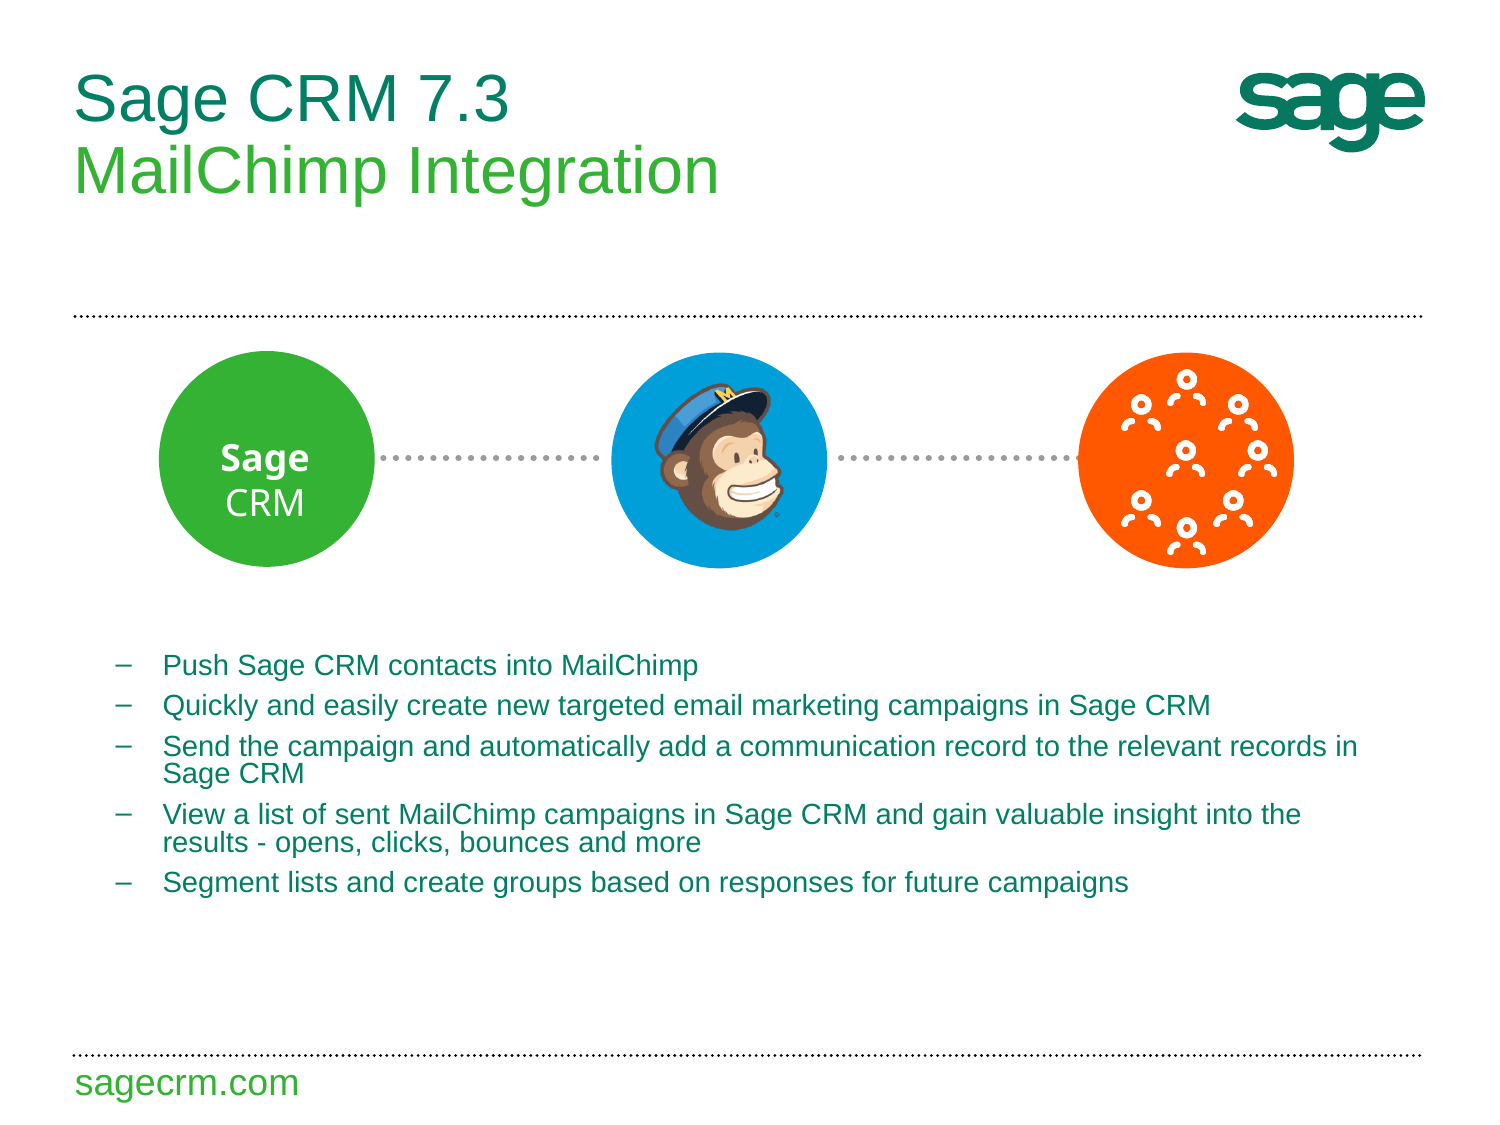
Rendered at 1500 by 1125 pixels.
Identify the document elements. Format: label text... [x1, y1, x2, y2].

text_box [609, 350, 830, 571]
text_box [183, 531, 350, 569]
picture [1237, 439, 1277, 477]
picture [1166, 368, 1206, 406]
text_box [161, 348, 377, 457]
title Sage CRM 7.3 MailChimp Integration [73, 63, 1137, 219]
text_box [1076, 350, 1297, 571]
text_box Push Sage CRM contacts into MailChimp Quickly and easily create new targeted email marketing campaigns in Sage CRM Send the campaign and automatically add a communication record to the relevant records in Sage CRM View a list of sent MailChimp campaigns in Sage CRM and gain valuable insight into the results - opens, clicks, bounces and more Segment lists and create groups based on responses for future campaigns [100, 645, 1383, 906]
picture [1121, 490, 1161, 528]
picture [1218, 393, 1258, 431]
text_box [370, 467, 377, 498]
picture [656, 384, 783, 529]
picture [1166, 439, 1206, 477]
text_box Sage CRM [160, 426, 370, 531]
text_box [156, 432, 160, 486]
picture [1121, 393, 1161, 431]
picture [1166, 517, 1206, 555]
picture [1213, 490, 1253, 528]
